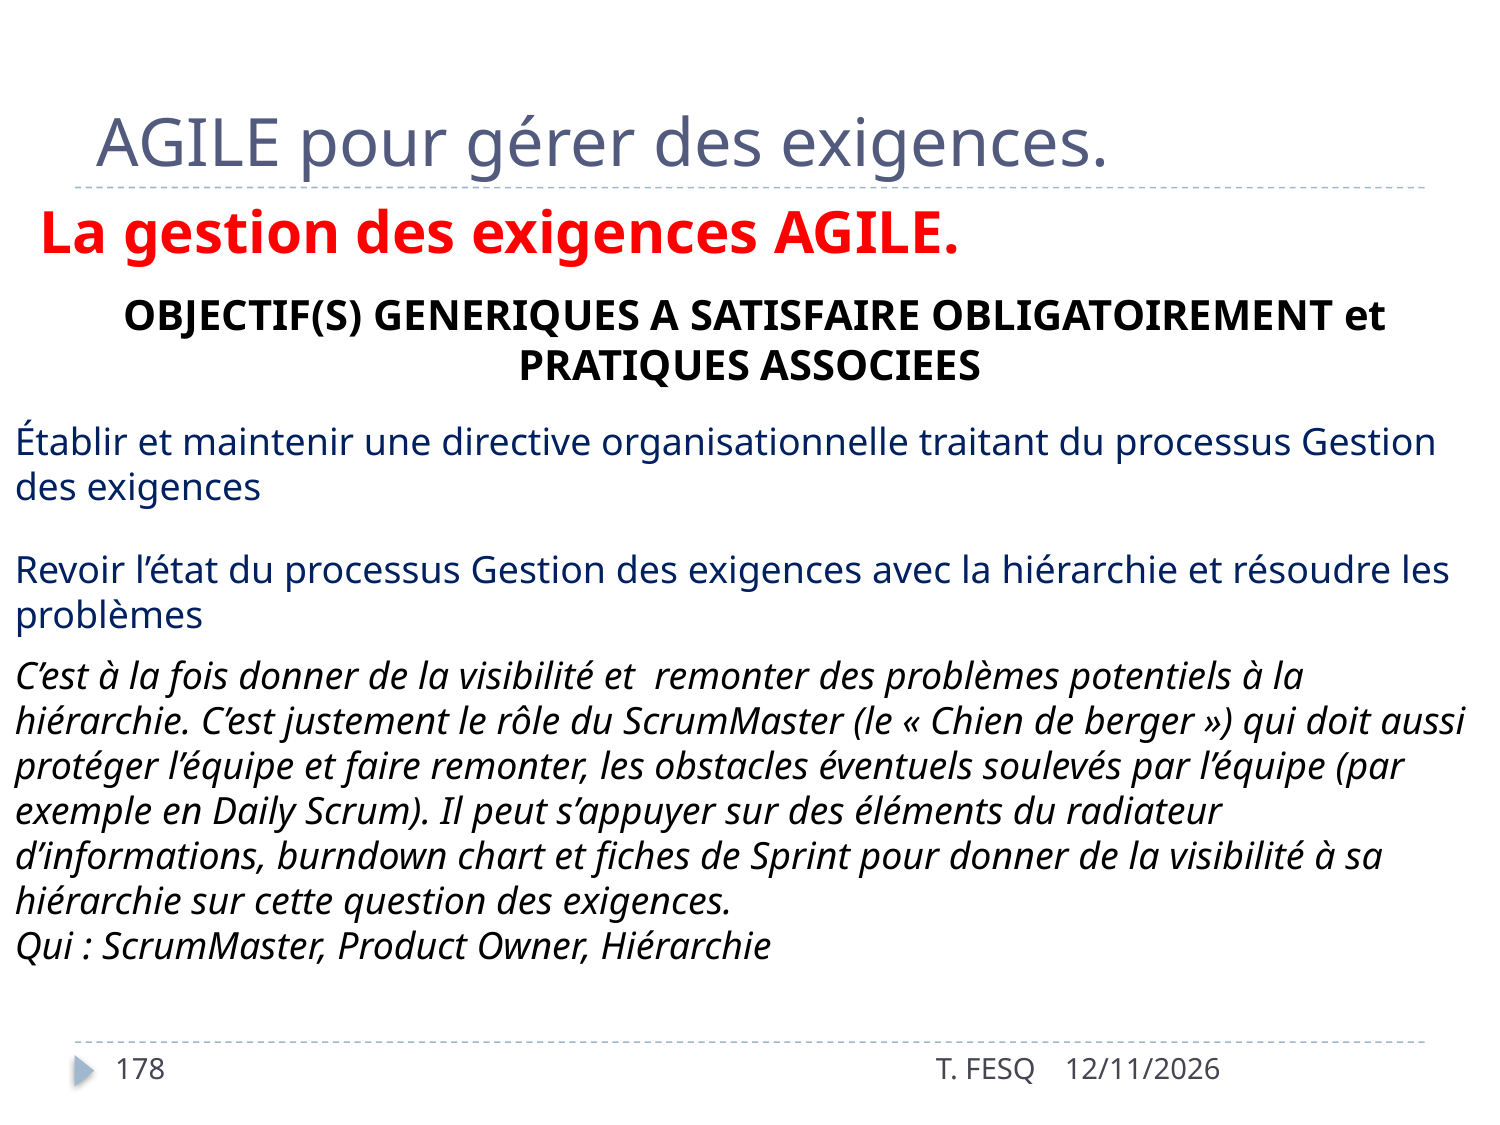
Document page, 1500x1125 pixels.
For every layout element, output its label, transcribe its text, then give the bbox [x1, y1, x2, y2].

text_box C’est à la fois donner de la visibilité et remonter des problèmes potentiels à la hiérarchie. C’est justement le rôle du ScrumMaster (le « Chien de berger ») qui doit aussi protéger l’équipe et faire remonter, les obstacles éventuels soulevés par l’équipe (par exemple en Daily Scrum). Il peut s’appuyer sur des éléments du radiateur d’informations, burndown chart et fiches de Sprint pour donner de la visibilité à sa hiérarchie sur cette question des exigences. Qui : ScrumMaster, Product Owner, Hiérarchie [0, 644, 1500, 975]
title AGILE pour gérer des exigences. [82, 0, 1432, 188]
slide_number 178 [100, 1042, 426, 1103]
text_box Établir et maintenir une directive organisationnelle traitant du processus Gestion des exigences [0, 410, 1500, 515]
text_box La gestion des exigences AGILE. [24, 187, 975, 273]
text_box Revoir l’état du processus Gestion des exigences avec la hiérarchie et résoudre les problèmes [0, 538, 1500, 644]
footer T. FESQ [475, 1042, 1051, 1103]
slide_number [1051, 1042, 1426, 1103]
text_box OBJECTIF(S) GENERIQUES A SATISFAIRE OBLIGATOIREMENT et PRATIQUES ASSOCIEES [0, 281, 1500, 396]
